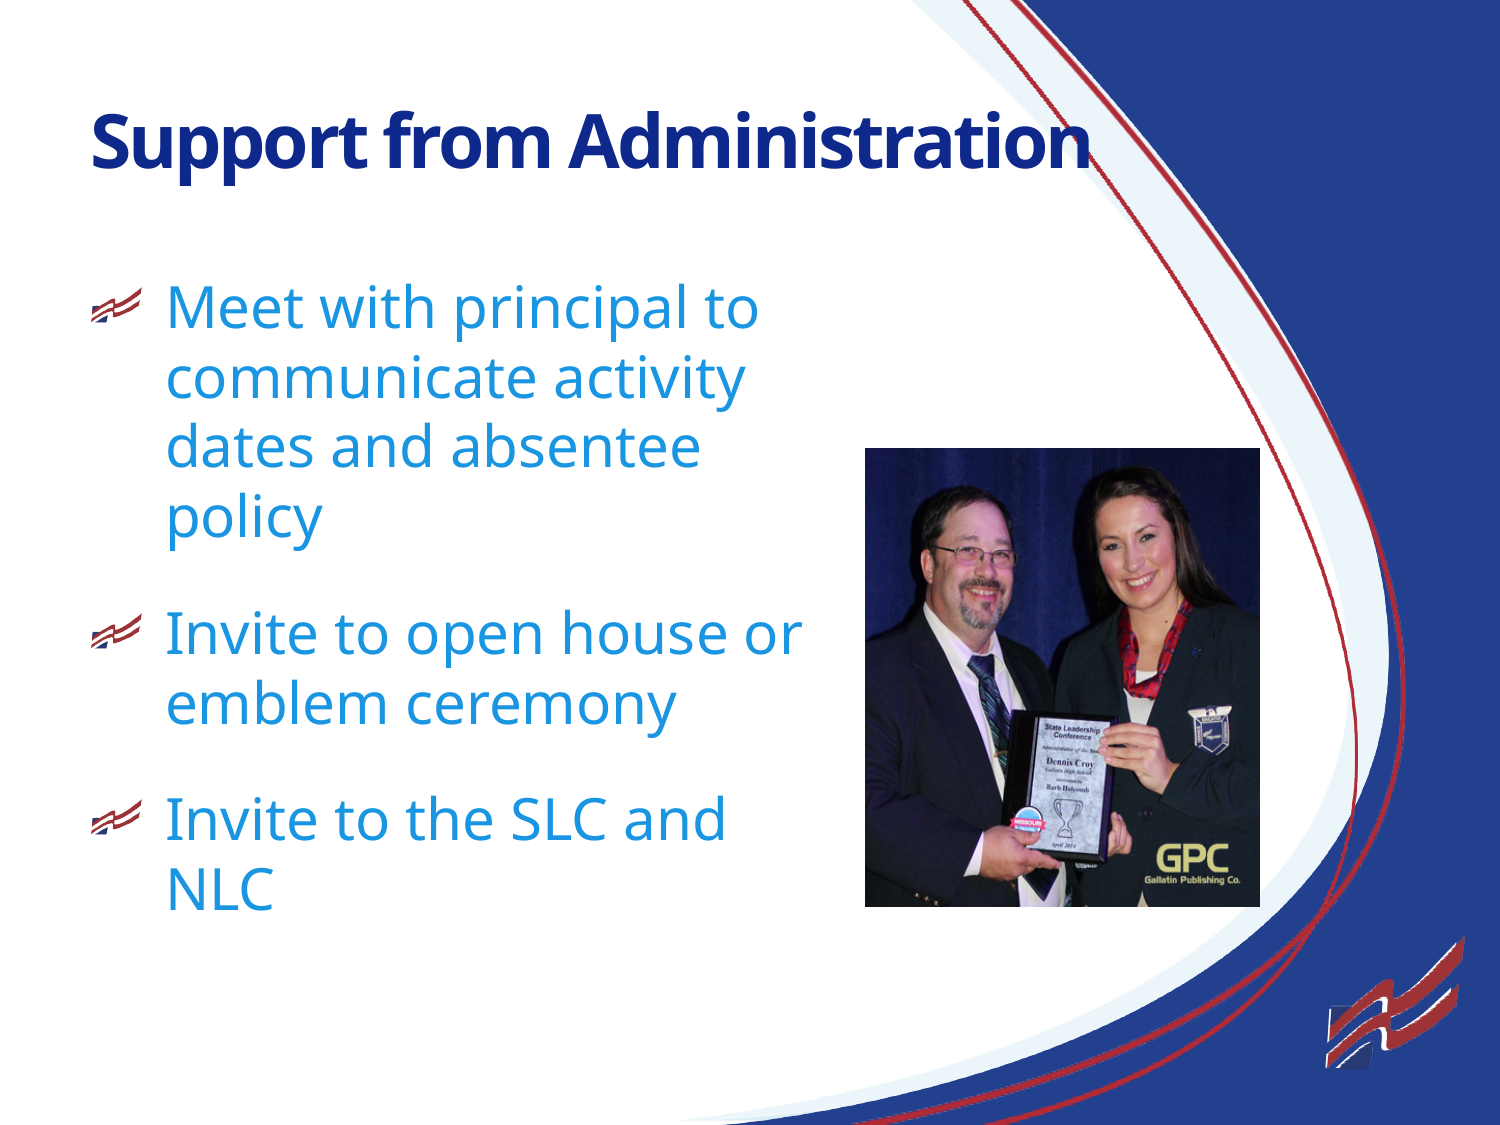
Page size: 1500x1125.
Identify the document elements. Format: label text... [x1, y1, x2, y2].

picture [90, 286, 143, 324]
picture [90, 798, 143, 836]
list Meet with principal to communicate activity dates and absentee policy Invite to open house or emblem ceremony Invite to the SLC and NLC [75, 262, 866, 1005]
picture [303, 0, 1500, 1125]
title Support from Administration [75, 45, 1425, 233]
picture [90, 612, 143, 650]
